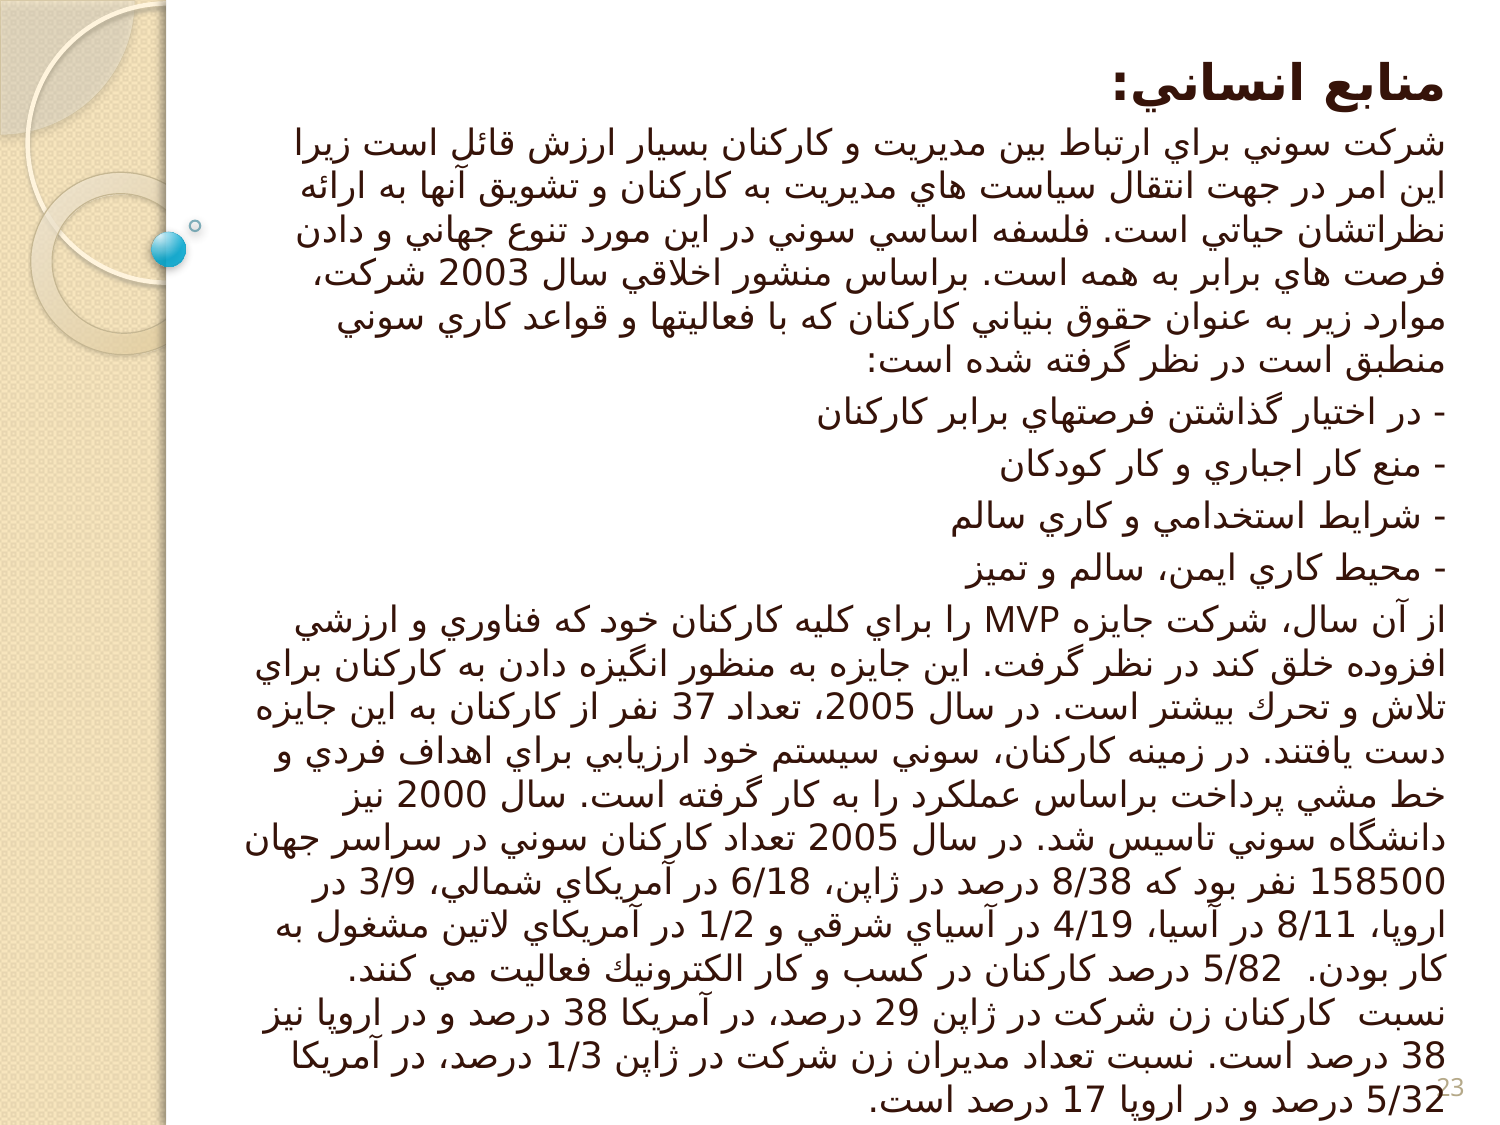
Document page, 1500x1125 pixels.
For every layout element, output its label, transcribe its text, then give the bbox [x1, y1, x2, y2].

subtitle منابع انساني: شركت سوني براي ارتباط بين مديريت و كاركنان بسيار ارزش قائل است زيرا اين امر در جهت انتقال سياست هاي مديريت به كاركنان و تشويق آنها به ارائه نظراتشان حياتي است. فلسفه اساسي سوني در اين مورد تنوع جهاني و دادن فرصت هاي برابر به همه است. براساس منشور اخلاقي سال 2003 شركت، موارد زير به عنوان حقوق بنياني كاركنان كه با فعاليتها و قواعد كاري سوني منطبق است در نظر گرفته شده است: - در اختيار گذاشتن فرصتهاي برابر كاركنان - منع كار اجباري و كار كودكان - شرايط استخدامي و كاري سالم - محيط كاري ايمن، سالم و تميز از آن سال، شركت جايزه MVP را براي كليه كاركنان خود كه فناوري و ارزشي افزوده خلق كند در نظر گرفت. اين جايزه به منظور انگيزه دادن به كاركنان براي تلاش و تحرك بيشتر است. در سال 2005، تعداد 37 نفر از كاركنان به اين جايزه دست يافتند. در زمينه كاركنان، سوني سيستم خود ارزيابي براي اهداف فردي و خط مشي پرداخت براساس عملكرد را به كار گرفته است. سال 2000 نيز دانشگاه سوني تاسيس شد. در سال 2005 تعداد كاركنان سوني در سراسر جهان 158500 نفر بود كه 8/38 درصد در ژاپن، 6/18 در آمريكاي شمالي، 3/9 در اروپا، 8/11 در آسيا، 4/19 در آسياي شرقي و 1/2 در آمريكاي لاتين مشغول به كار بودن. 5/82 درصد كاركنان در كسب و كار الكترونيك فعاليت مي كنند. نسبت كاركنان زن شركت در ژاپن 29 درصد، در آمريكا 38 درصد و در اروپا نيز 38 درصد است. نسبت تعداد مديران زن شركت در ژاپن 1/3 درصد، در آمريكا 5/32 درصد و در اروپا 17 درصد است. [225, 50, 1465, 1125]
slide_number 23 [1413, 1034, 1488, 1113]
